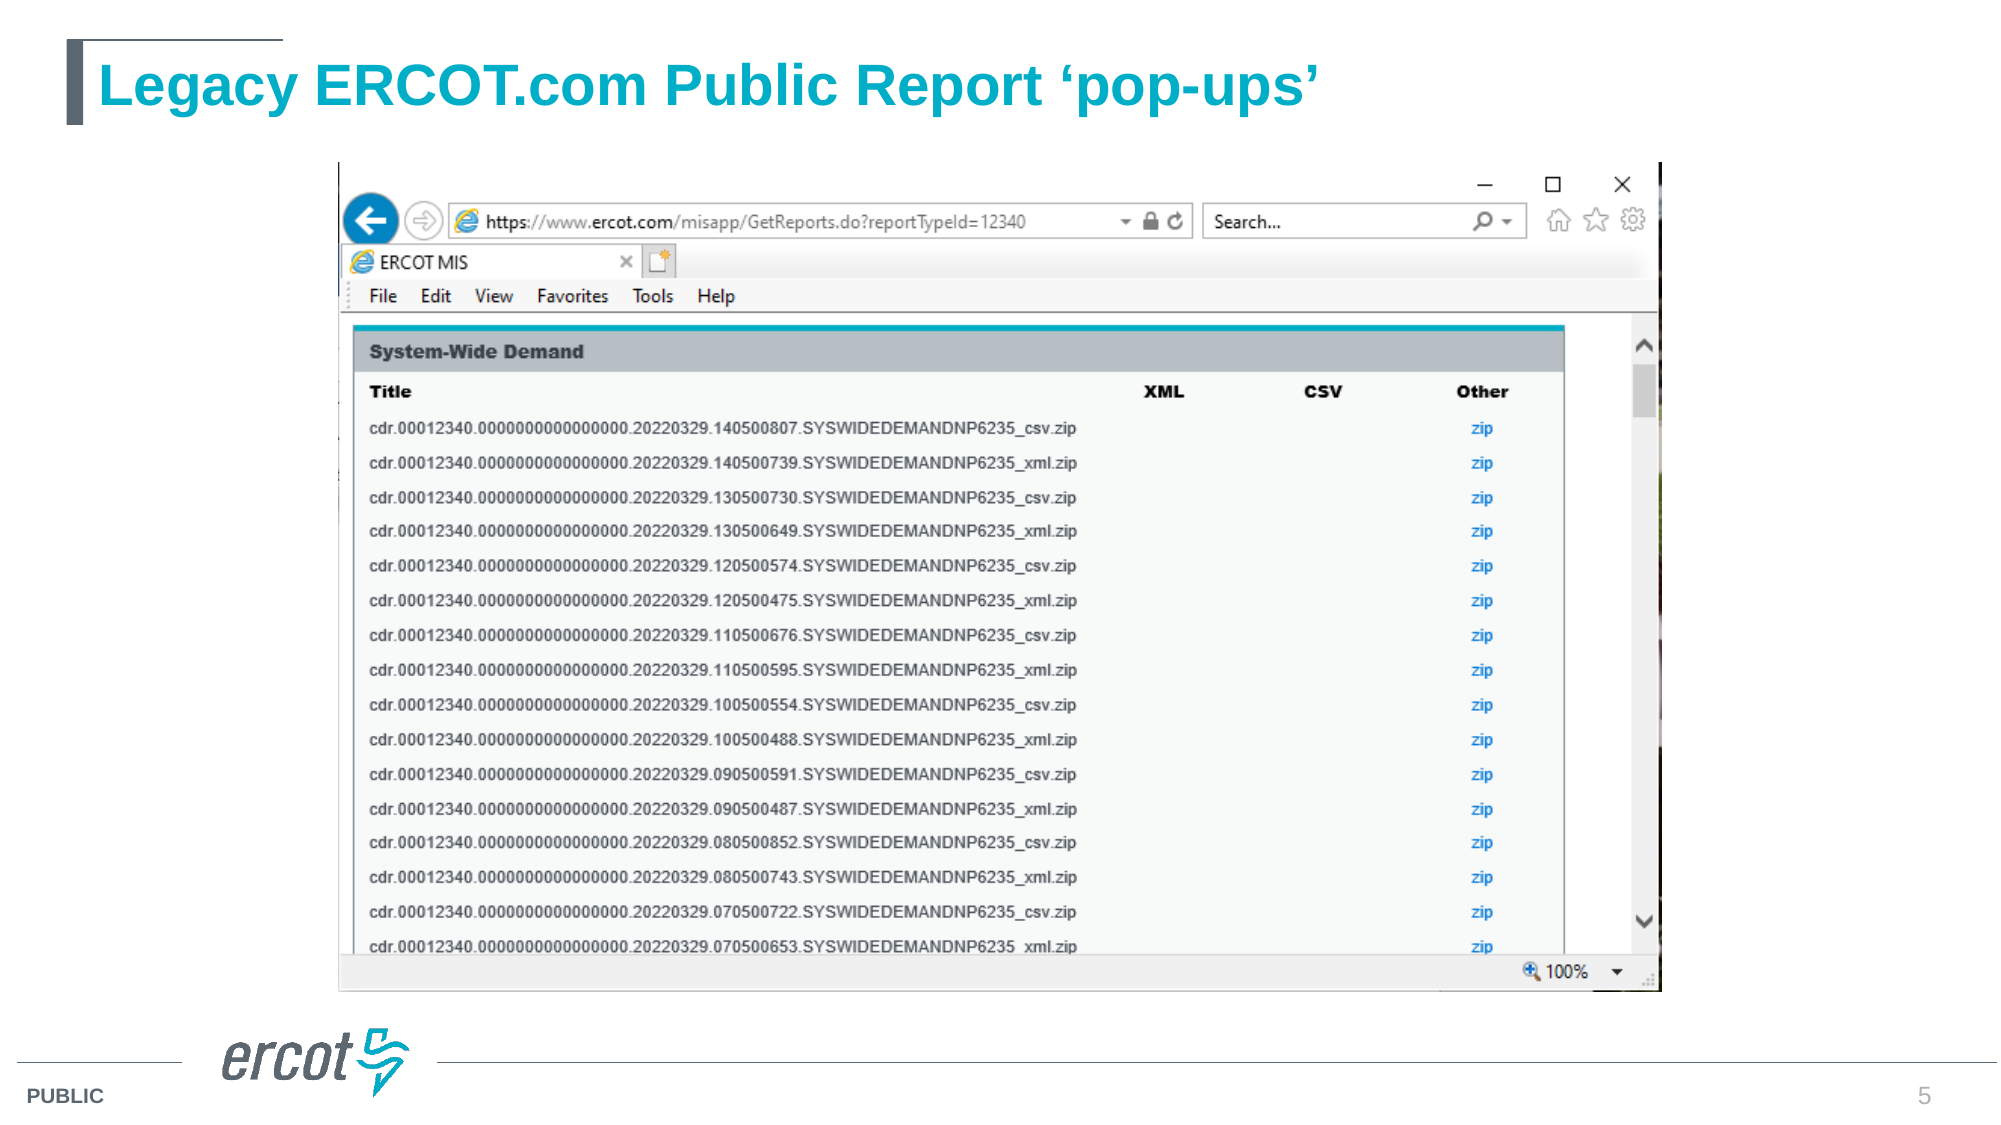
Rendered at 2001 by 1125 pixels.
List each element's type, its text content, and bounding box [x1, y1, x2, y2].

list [338, 162, 1662, 992]
picture [218, 1024, 413, 1100]
title Legacy ERCOT.com Public Report ‘pop-ups’ [83, 39, 1934, 125]
slide_number 5 [1866, 1076, 1984, 1113]
